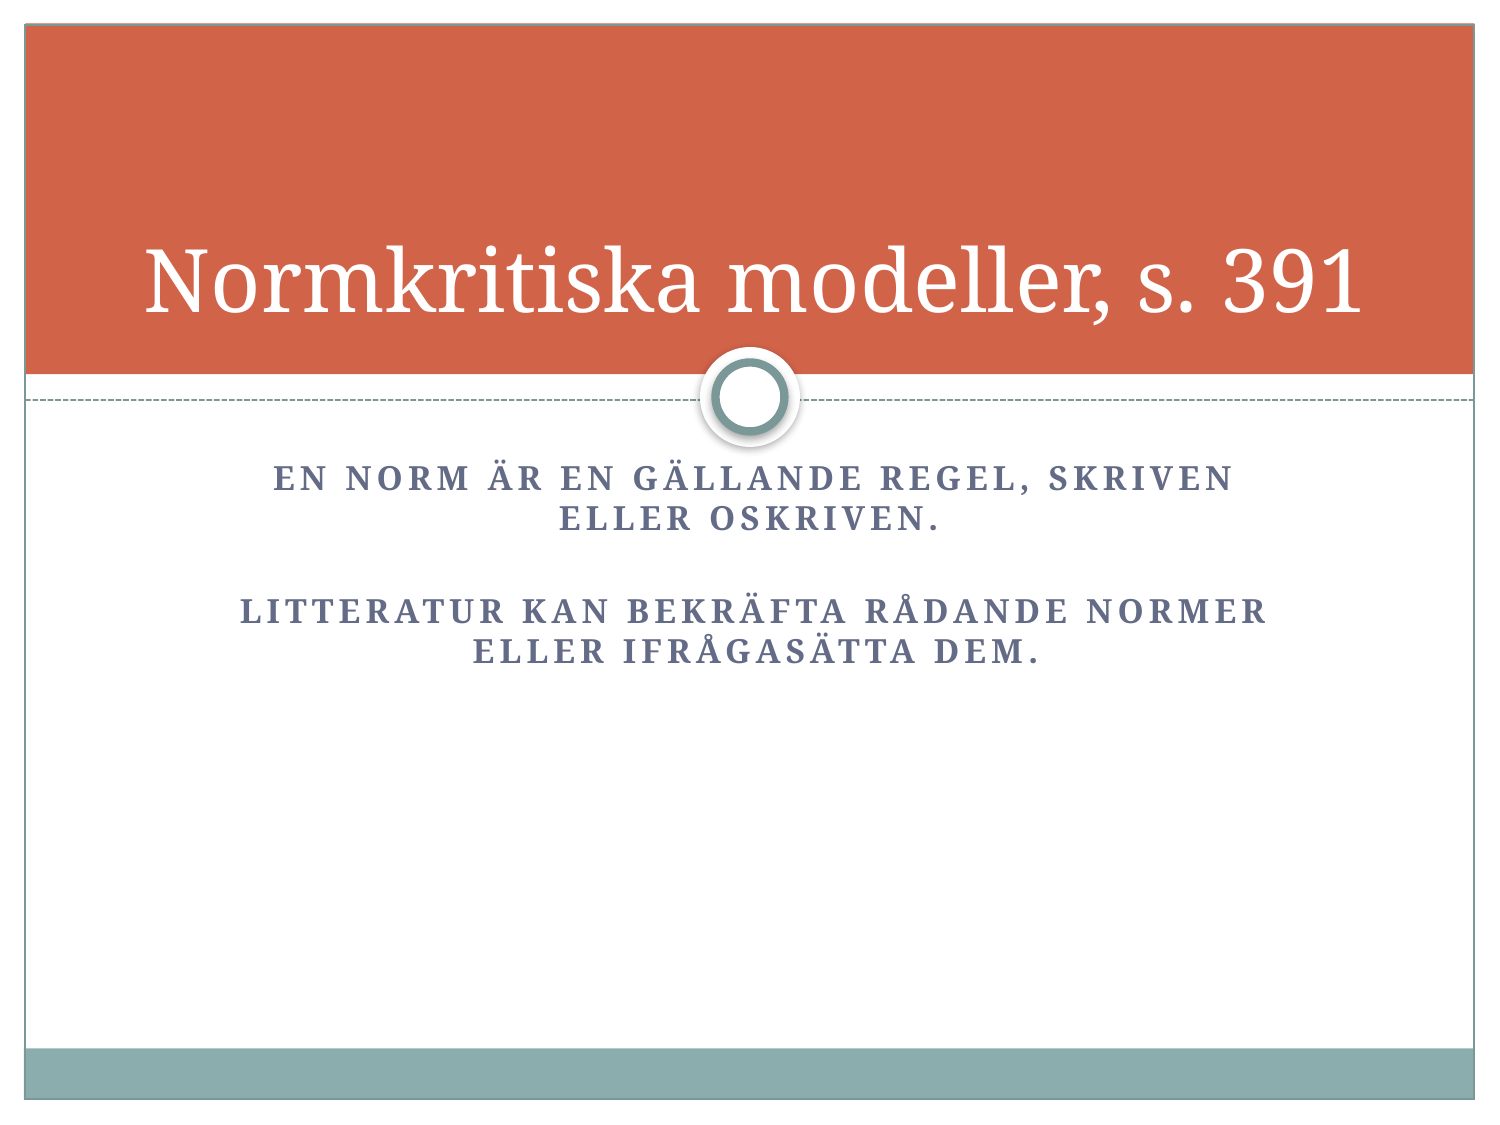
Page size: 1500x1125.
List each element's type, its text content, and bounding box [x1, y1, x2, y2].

list En norm är en gällande regel, skriven eller oskriven. Litteratur kan bekräfta rådande normer eller ifrågasätta dem. [224, 450, 1288, 725]
title Normkritiska modeller, s. 391 [118, 87, 1394, 338]
